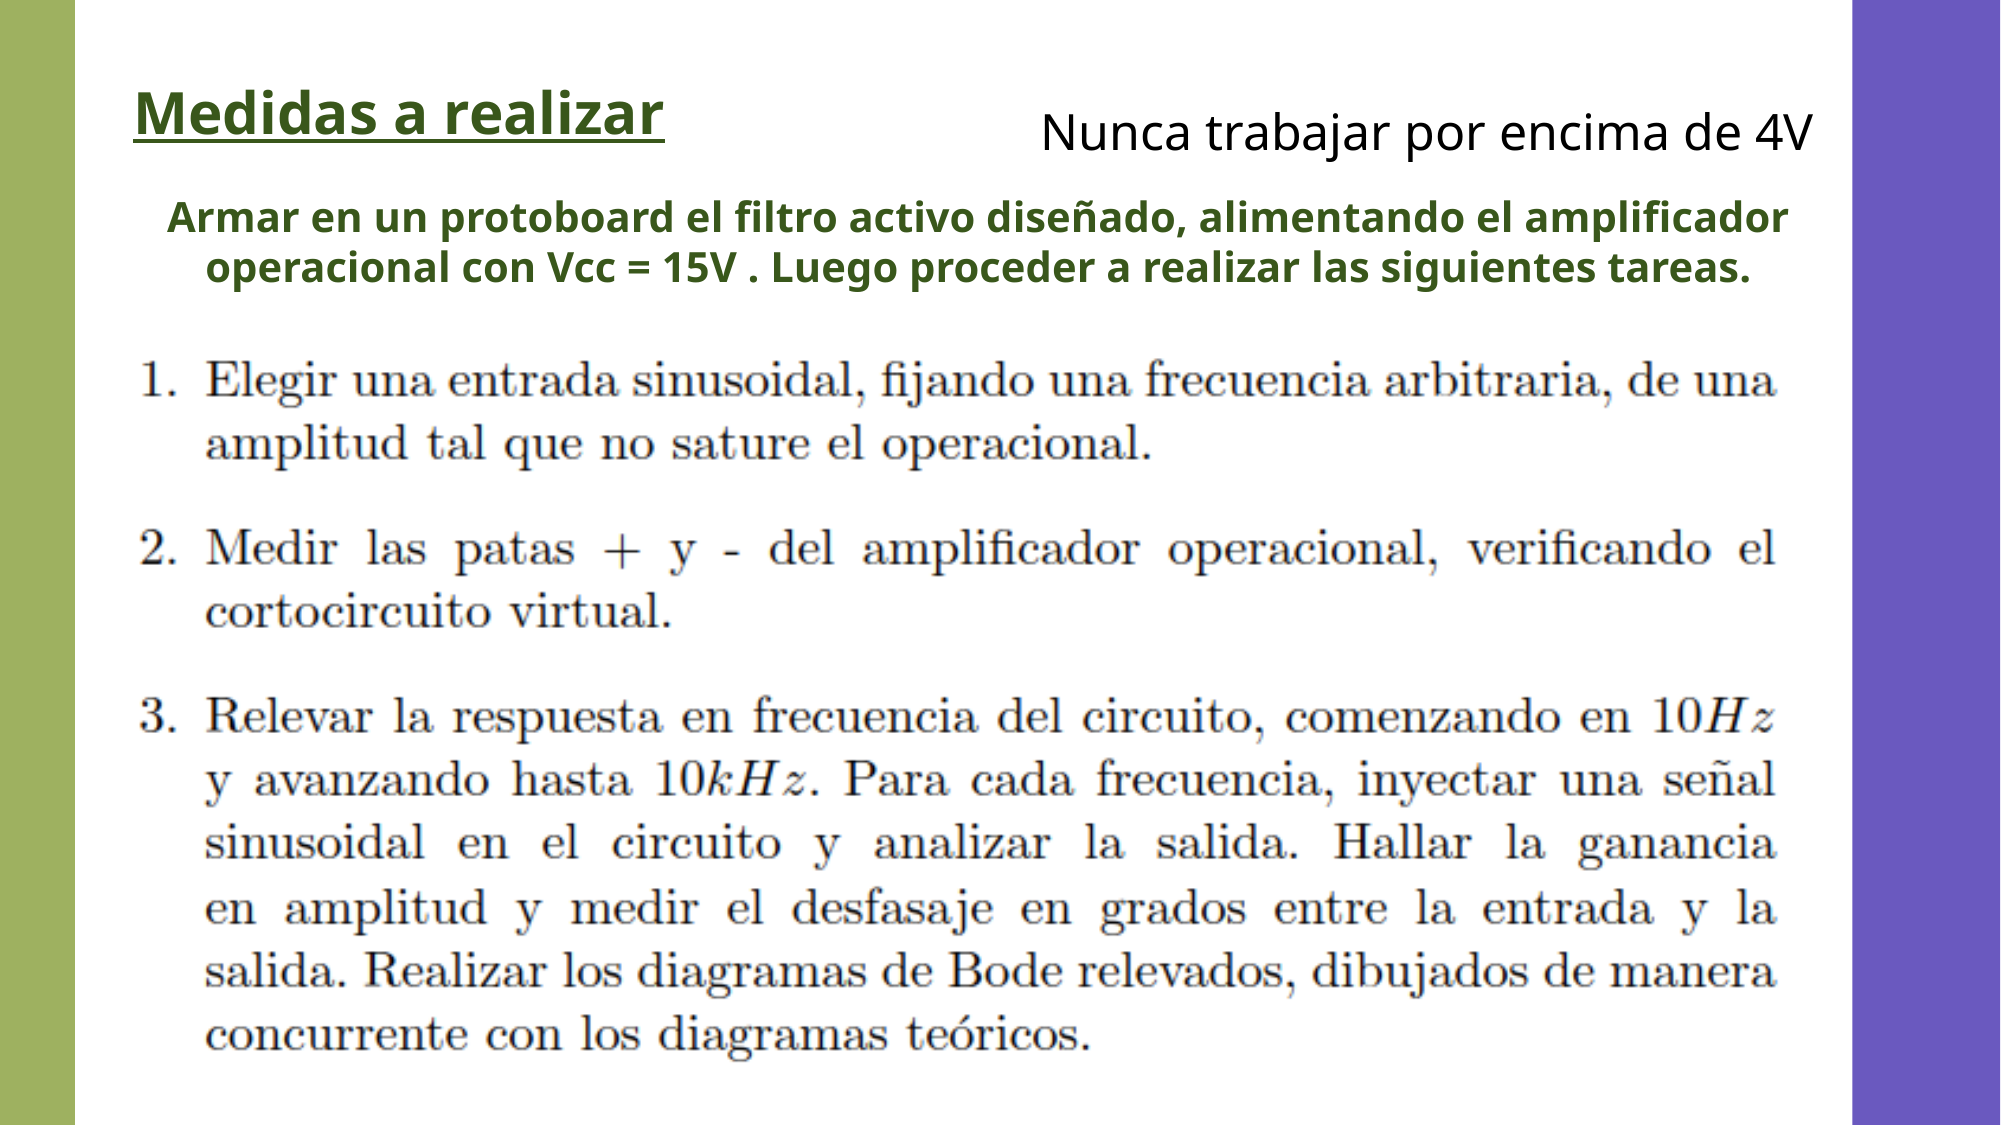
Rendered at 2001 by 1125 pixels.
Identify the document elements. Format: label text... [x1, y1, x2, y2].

picture [84, 328, 1835, 1079]
text_box Medidas a realizar [118, 68, 1111, 154]
text_box Nunca trabajar por encima de 4V [1025, 93, 2000, 168]
text_box Armar en un protoboard el filtro activo diseñado, alimentando el amplificador operacional con Vcc = 15V . Luego proceder a realizar las siguientes tareas. [84, 183, 1873, 299]
